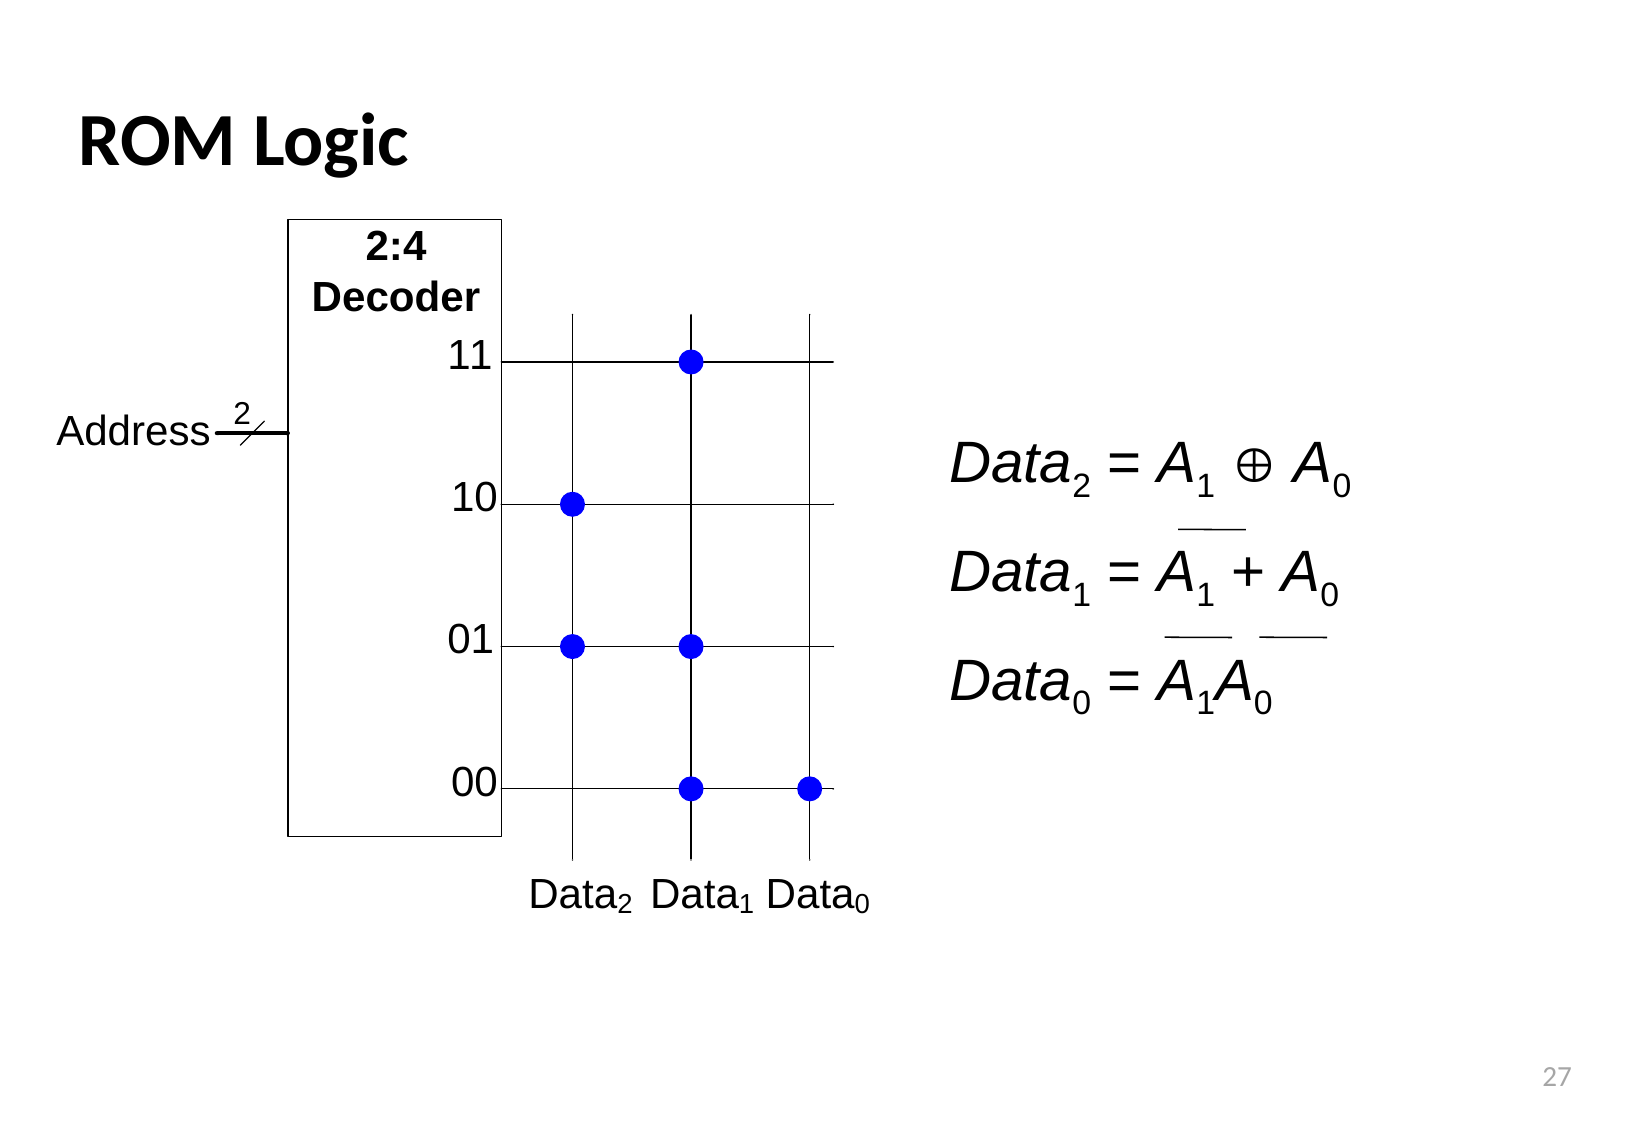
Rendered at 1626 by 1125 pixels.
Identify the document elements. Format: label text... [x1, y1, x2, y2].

text_box [94, 174, 1531, 1025]
text_box Data2 = A1 Å A0 Data1 = A1 + A0 Data0 = A1A0 [934, 416, 1476, 729]
title ROM Logic [63, 72, 1413, 199]
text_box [19, 212, 901, 933]
